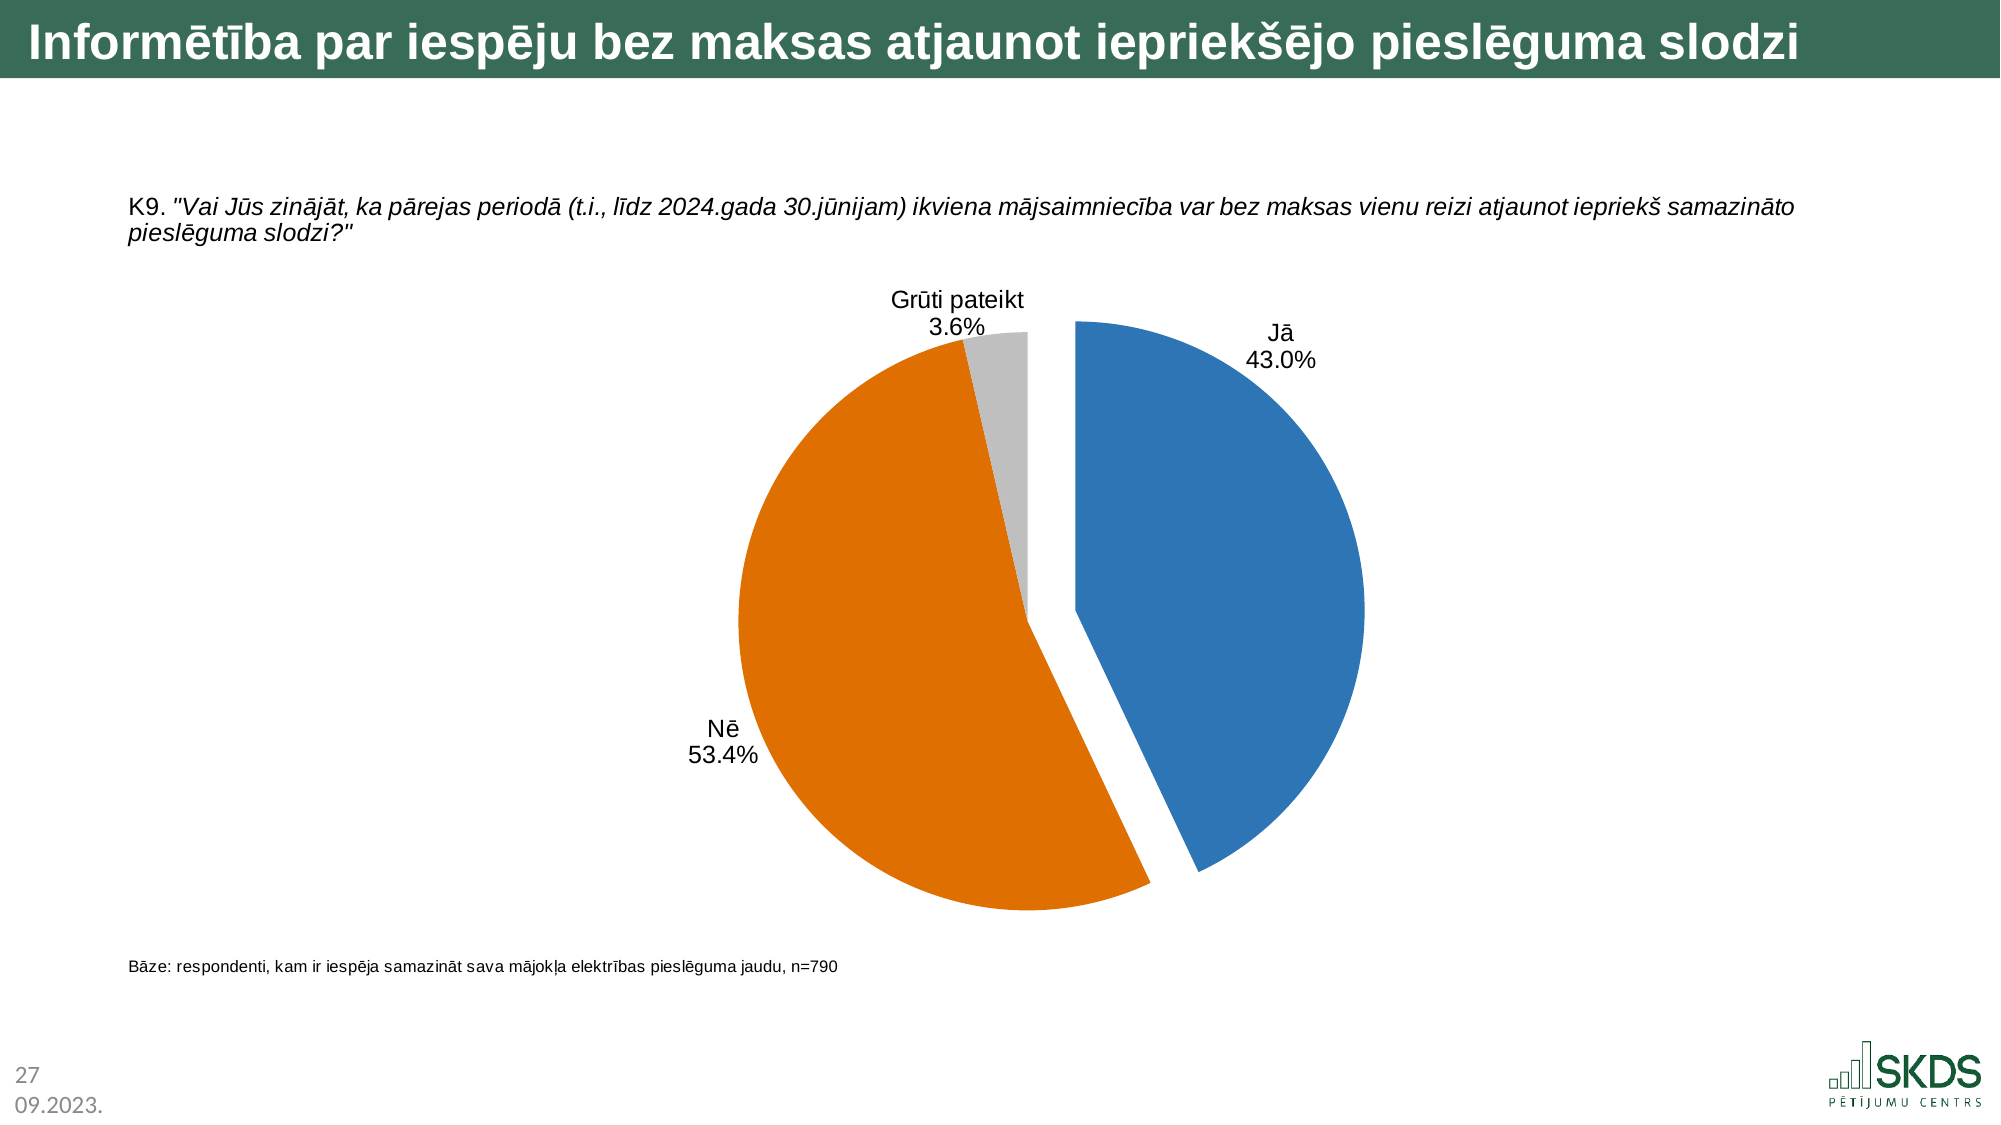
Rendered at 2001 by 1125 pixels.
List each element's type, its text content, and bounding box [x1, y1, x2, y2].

text_box Informētība par iespēju bez maksas atjaunot iepriekšējo pieslēguma slodzi [0, 0, 2000, 79]
chart [113, 186, 1858, 983]
picture [1828, 1041, 1985, 1110]
